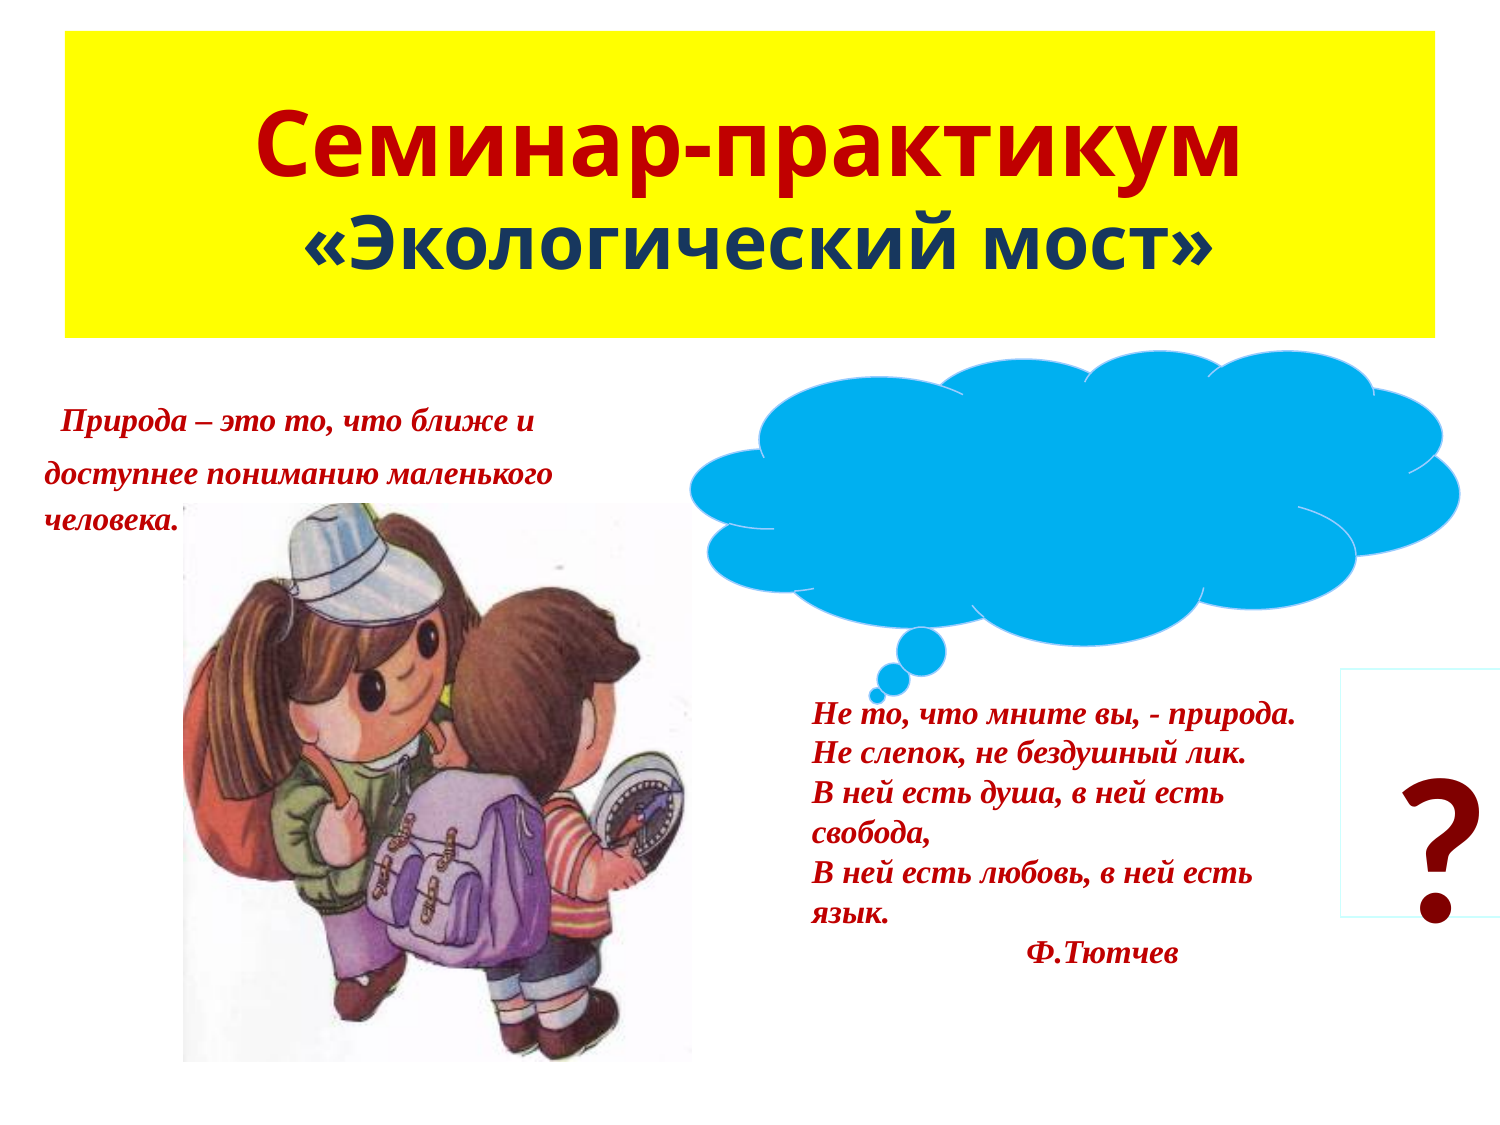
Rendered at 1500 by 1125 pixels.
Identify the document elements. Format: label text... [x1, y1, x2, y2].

subtitle Природа – это то, что ближе и доступнее пониманию маленького человека. [29, 361, 184, 1071]
title Семинар-практикум «Экологический мост» [64, 30, 1436, 338]
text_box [182, 349, 1500, 1062]
